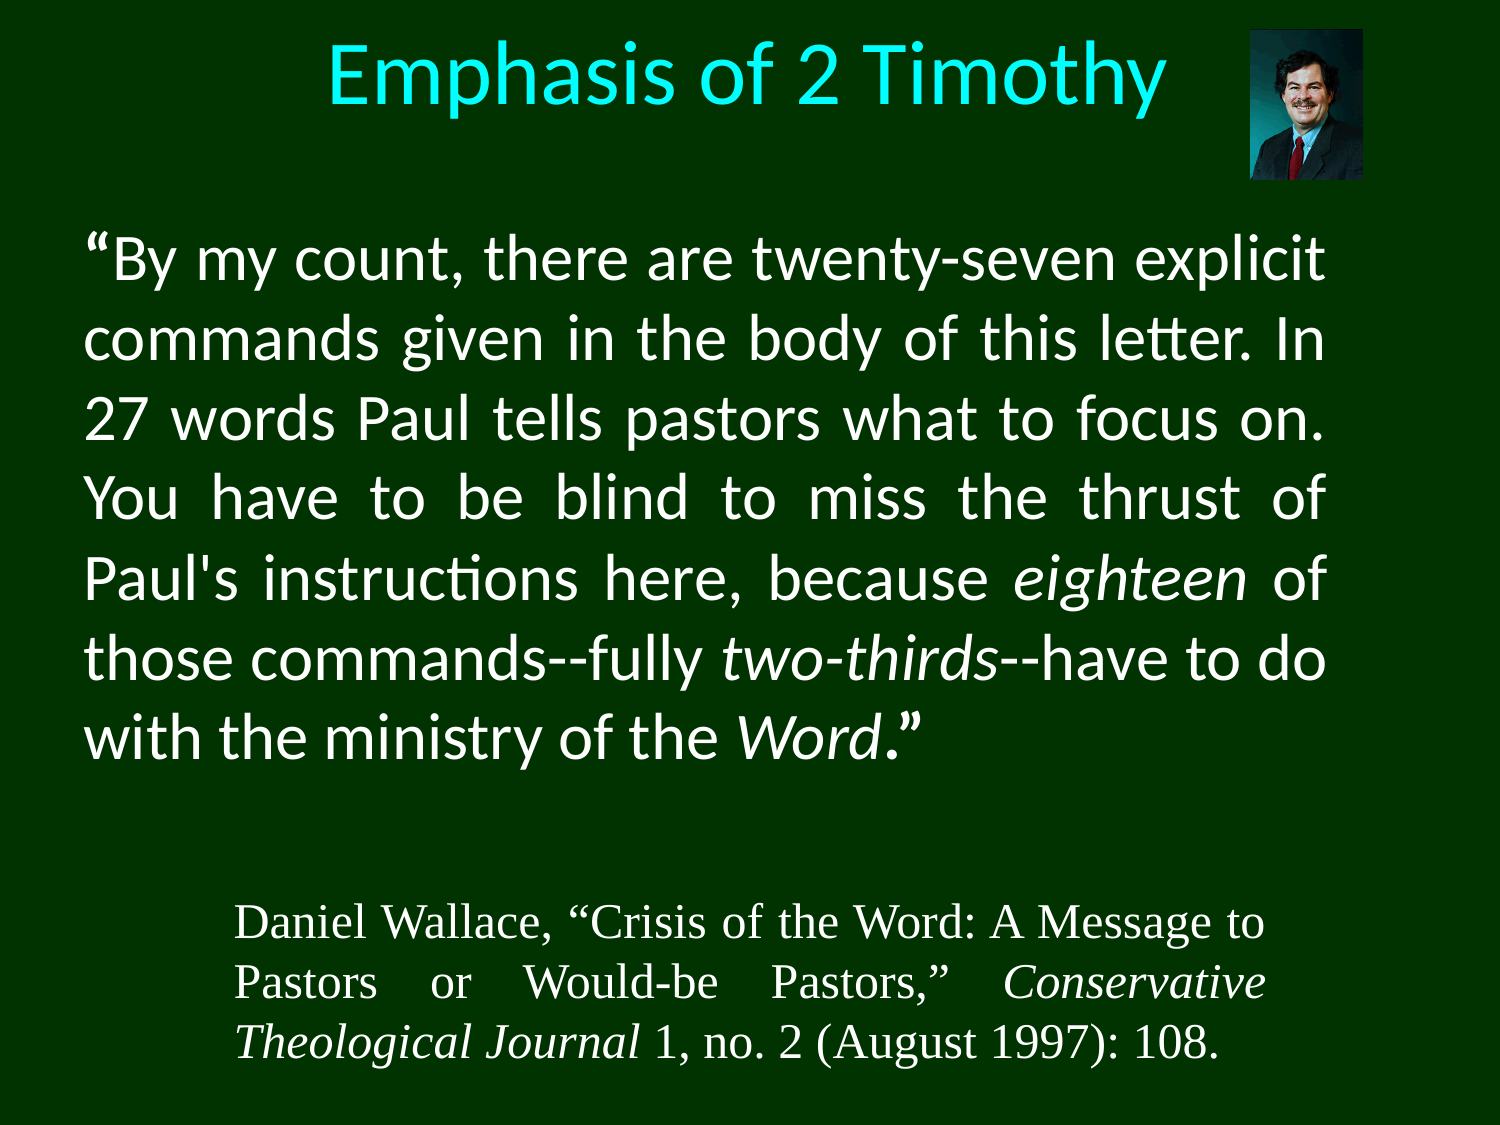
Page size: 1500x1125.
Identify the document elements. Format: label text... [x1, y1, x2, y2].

text_box Daniel Wallace, “Crisis of the Word: A Message to Pastors or Would-be Pastors,” Conservative Theological Journal 1, no. 2 (August 1997): 108. [218, 880, 1282, 1076]
title Emphasis of 2 Timothy [110, 0, 1386, 162]
list “By my count, there are twenty-seven explicit commands given in the body of this letter. In 27 words Paul tells pastors what to focus on. You have to be blind to miss the thrust of Paul's instructions here, because eighteen of those commands--fully two-thirds--have to do with the ministry of the Word.” [67, 205, 1344, 882]
picture [1249, 29, 1363, 180]
